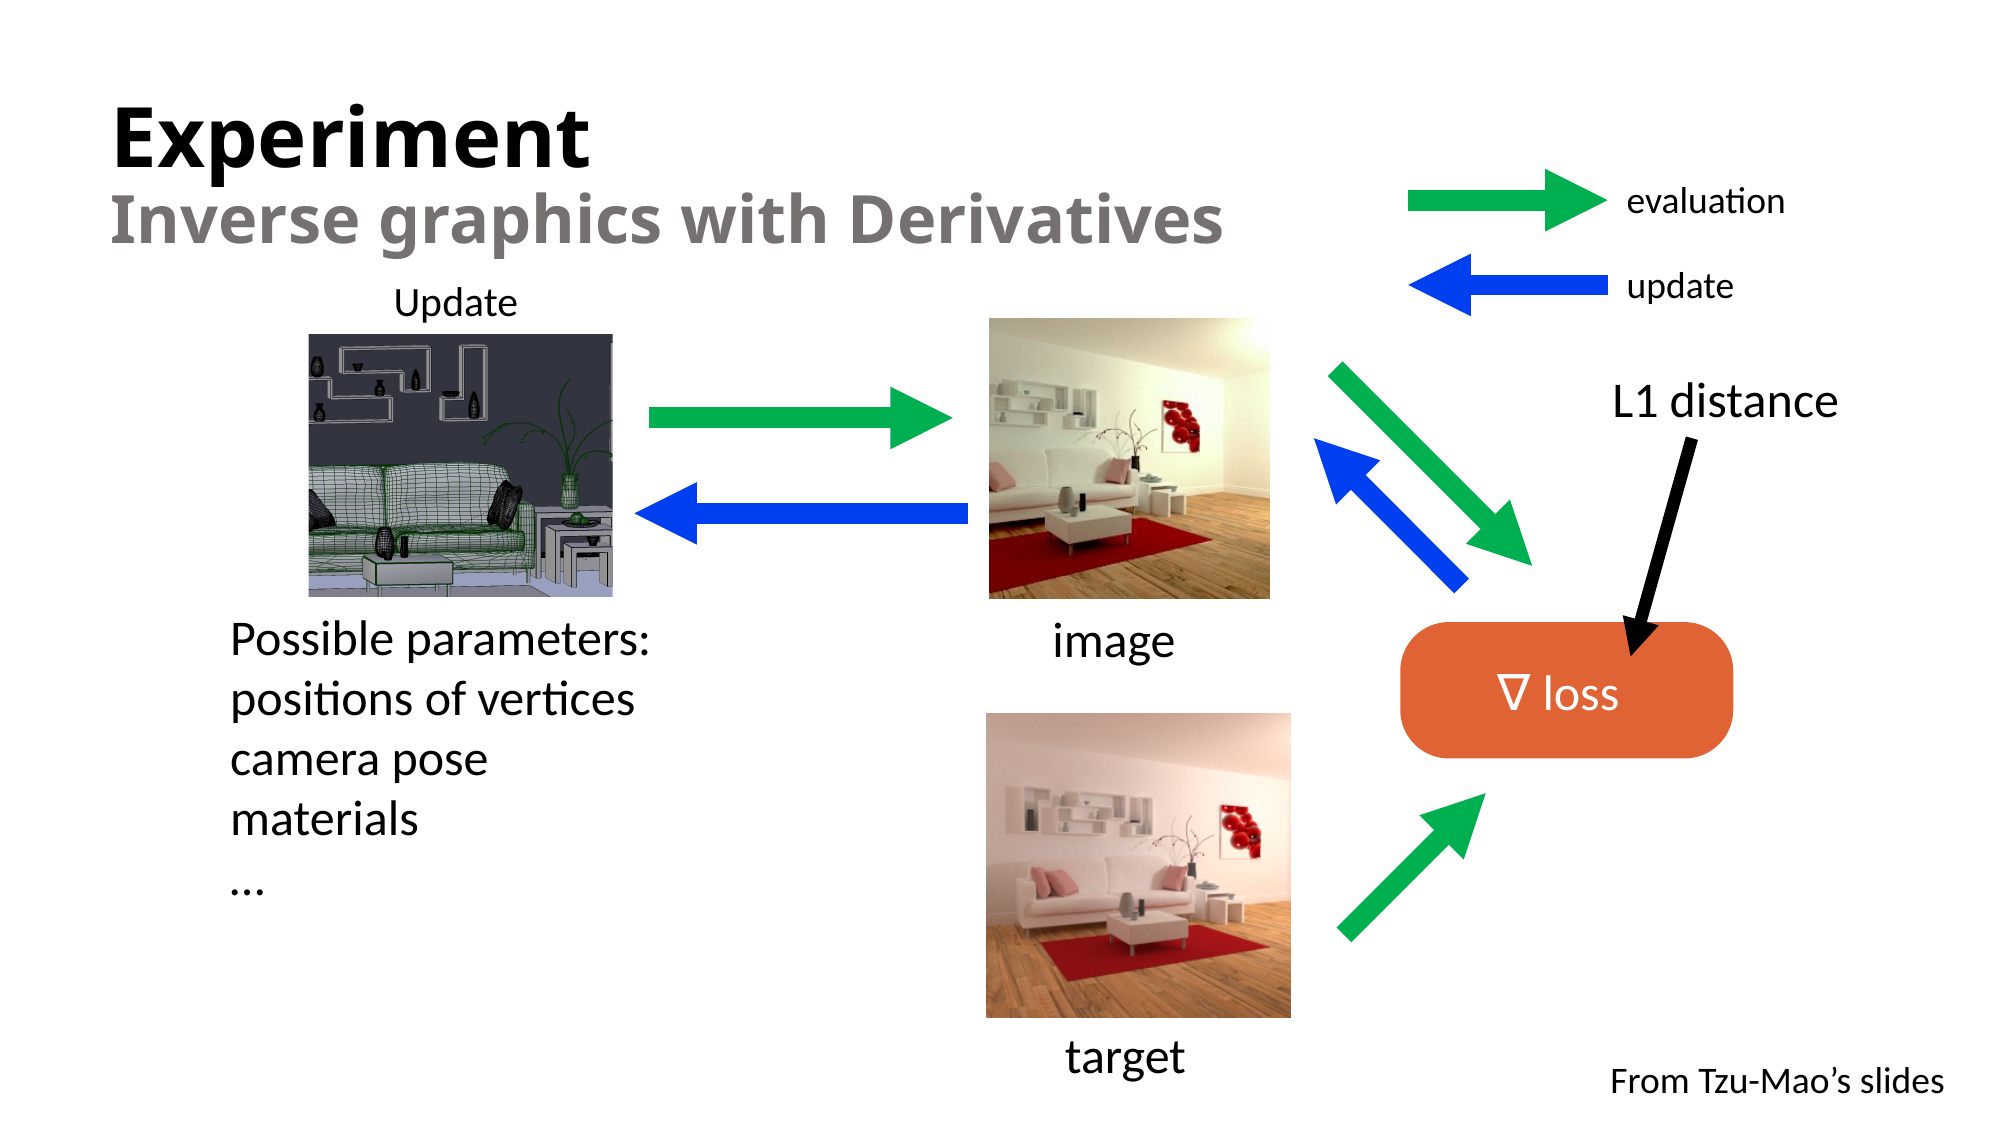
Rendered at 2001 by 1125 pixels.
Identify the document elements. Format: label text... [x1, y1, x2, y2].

text_box [1335, 368, 1533, 566]
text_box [1630, 438, 1692, 657]
text_box Possible parameters: positions of vertices camera pose materials … [225, 600, 658, 911]
text_box L1 distance [1597, 359, 1916, 435]
text_box [1313, 438, 1462, 587]
picture [308, 334, 613, 597]
text_box [1408, 193, 1608, 207]
text_box evaluation [1611, 168, 1821, 229]
text_box [648, 411, 953, 425]
text_box target [1059, 1018, 1192, 1090]
text_box update [1611, 253, 1821, 314]
text_box image [1047, 602, 1182, 673]
text_box [1343, 793, 1486, 935]
text_box [634, 507, 968, 520]
text_box [1408, 278, 1608, 292]
picture [986, 713, 1291, 1018]
title Experiment Inverse graphics with Derivatives [95, 52, 1821, 302]
text_box From Tzu-Mao’s slides [1595, 1048, 1982, 1109]
text_box ∇ loss [1400, 622, 1734, 759]
picture [989, 318, 1270, 599]
